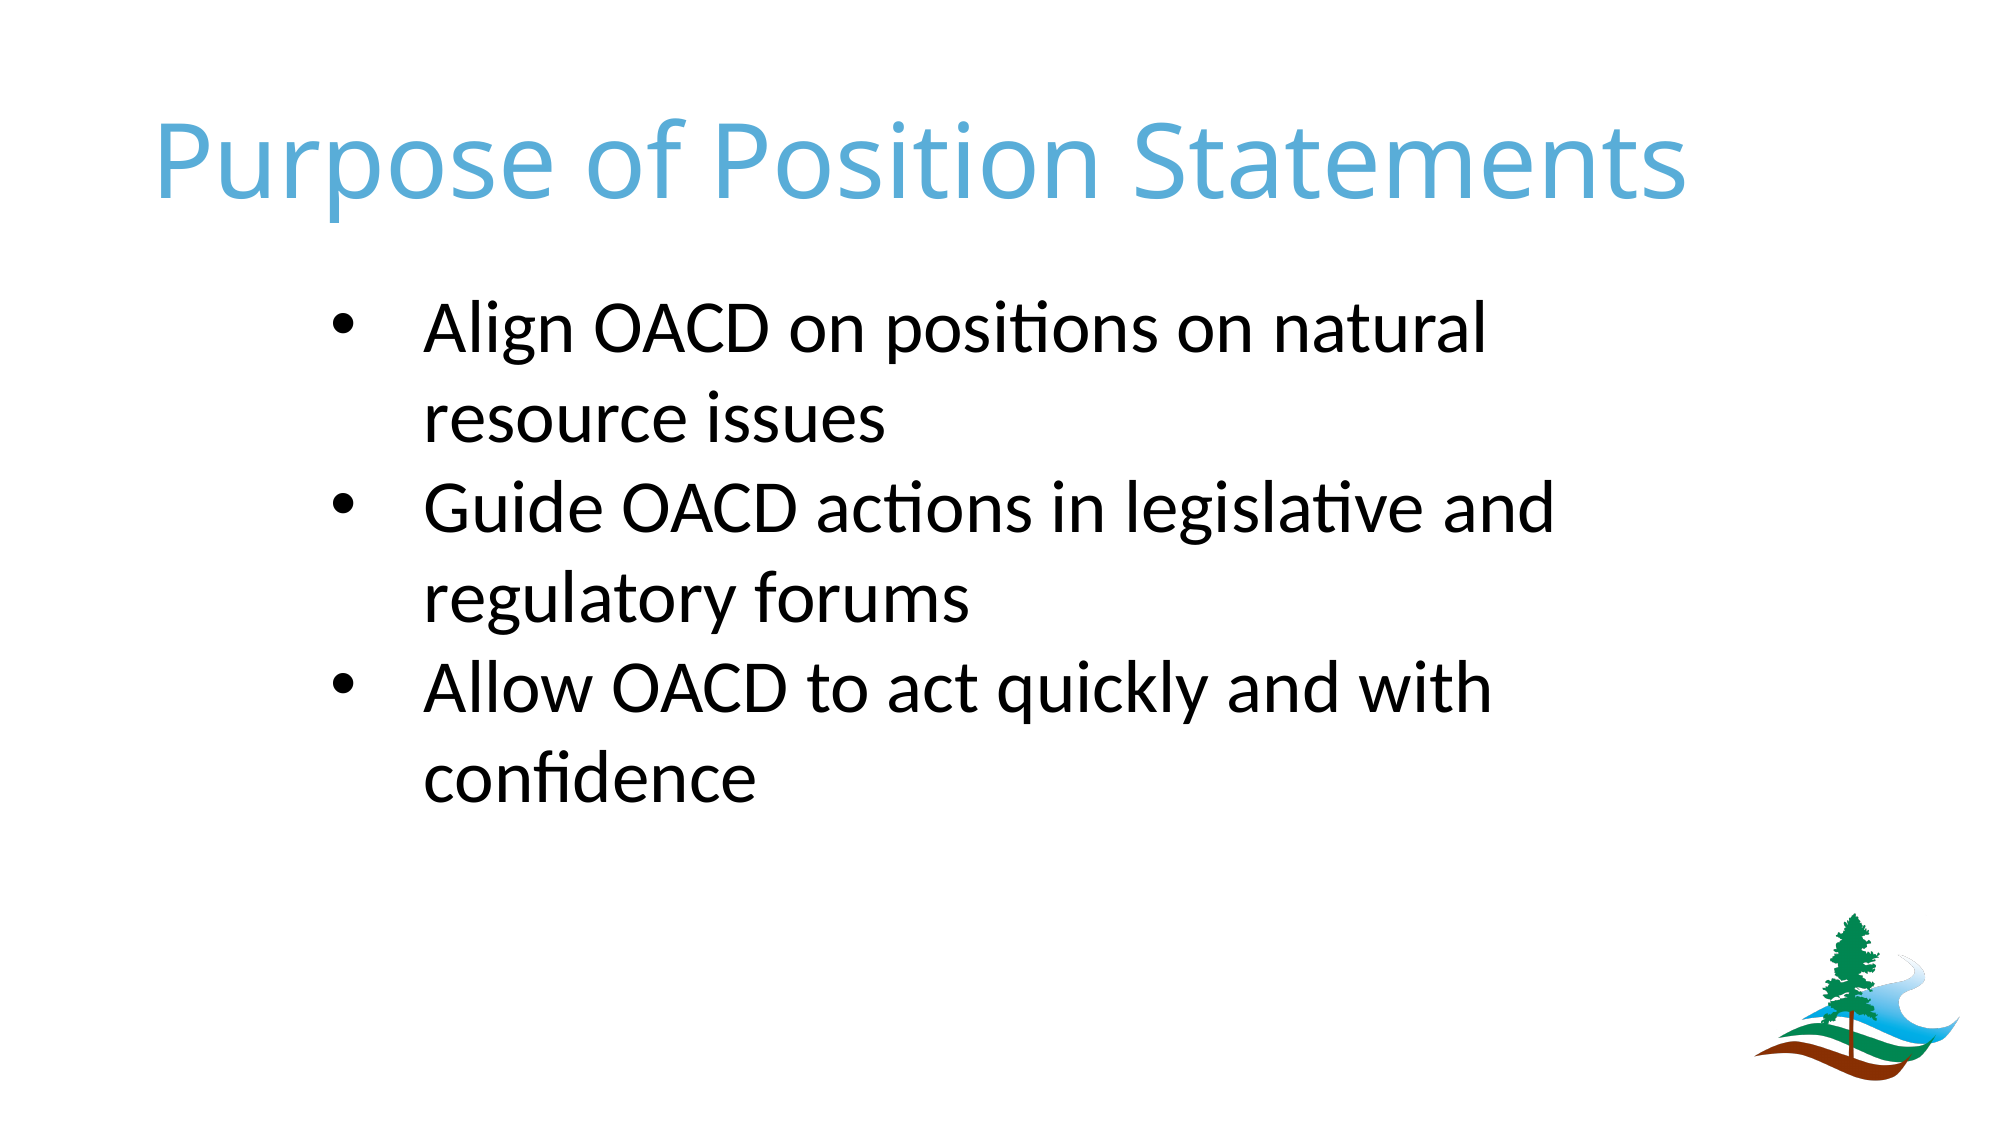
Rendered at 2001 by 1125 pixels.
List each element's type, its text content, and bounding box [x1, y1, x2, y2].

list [1754, 885, 1960, 1083]
title Purpose of Position Statements [71, 97, 1797, 233]
text_box Align OACD on positions on natural resource issues Guide OACD actions in legislative and regulatory forums Allow OACD to act quickly and with confidence [315, 270, 1685, 826]
